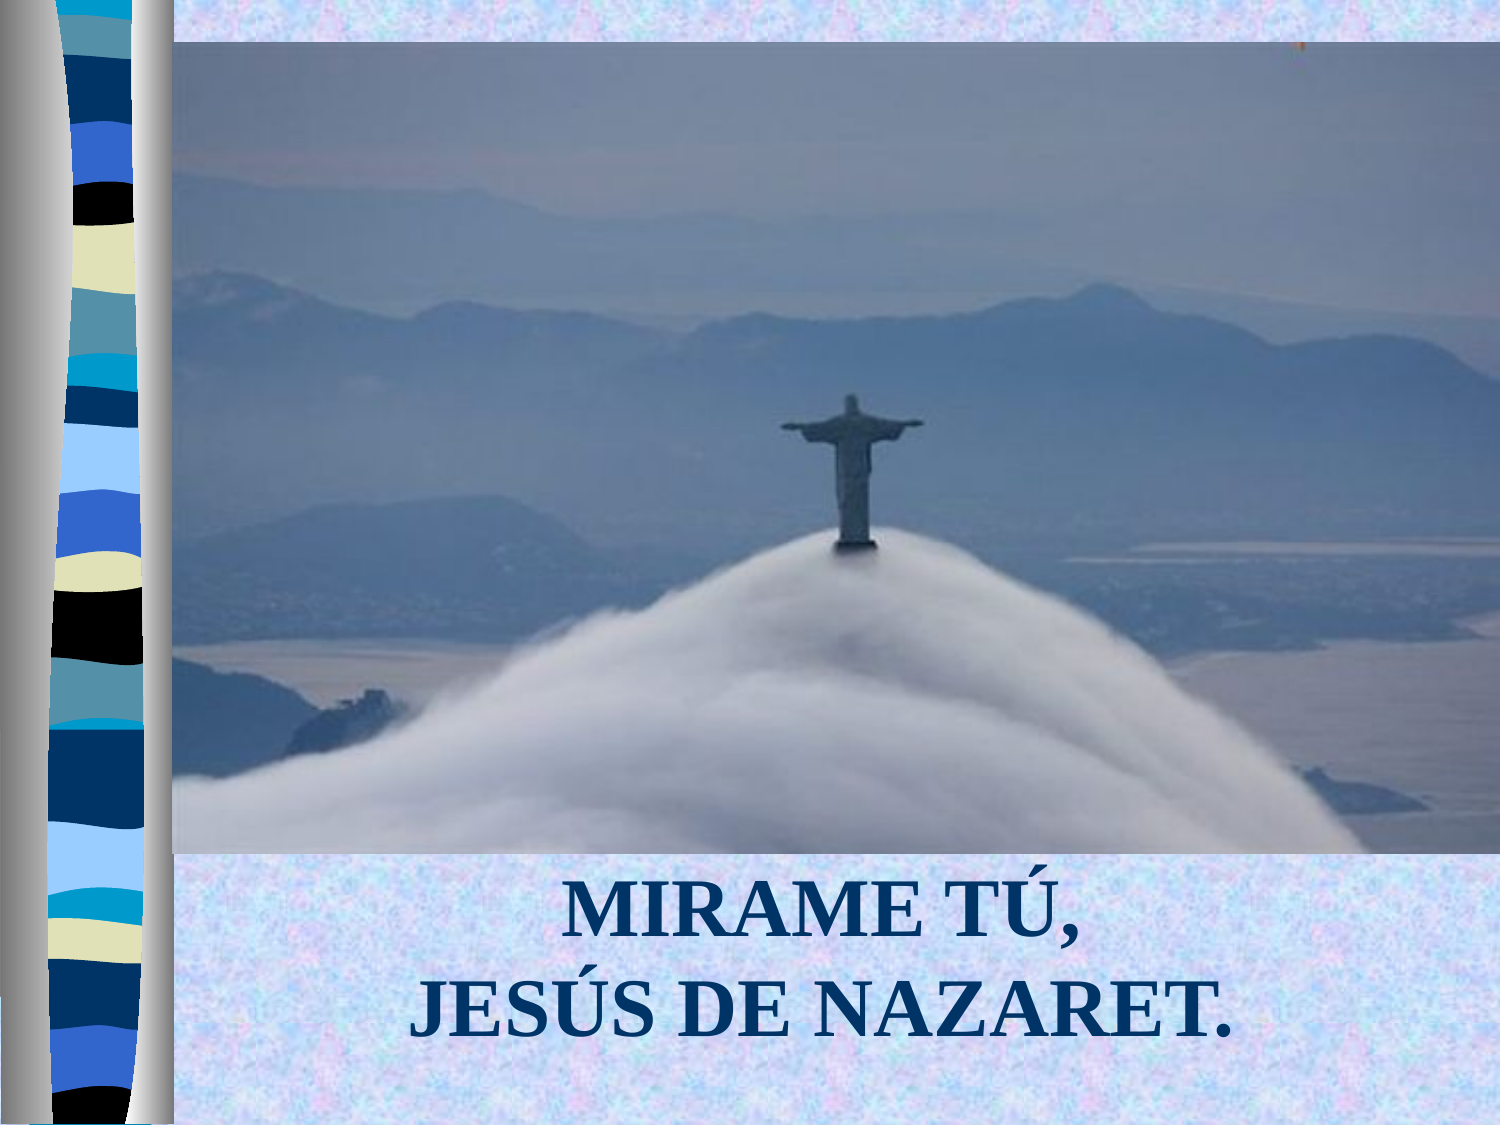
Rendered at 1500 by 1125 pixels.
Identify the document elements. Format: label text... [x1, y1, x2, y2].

title Mirame TÚ, JESÚS DE NAZARET. [183, 862, 1459, 1070]
picture [168, 0, 1500, 1125]
picture [0, 997, 6, 1125]
